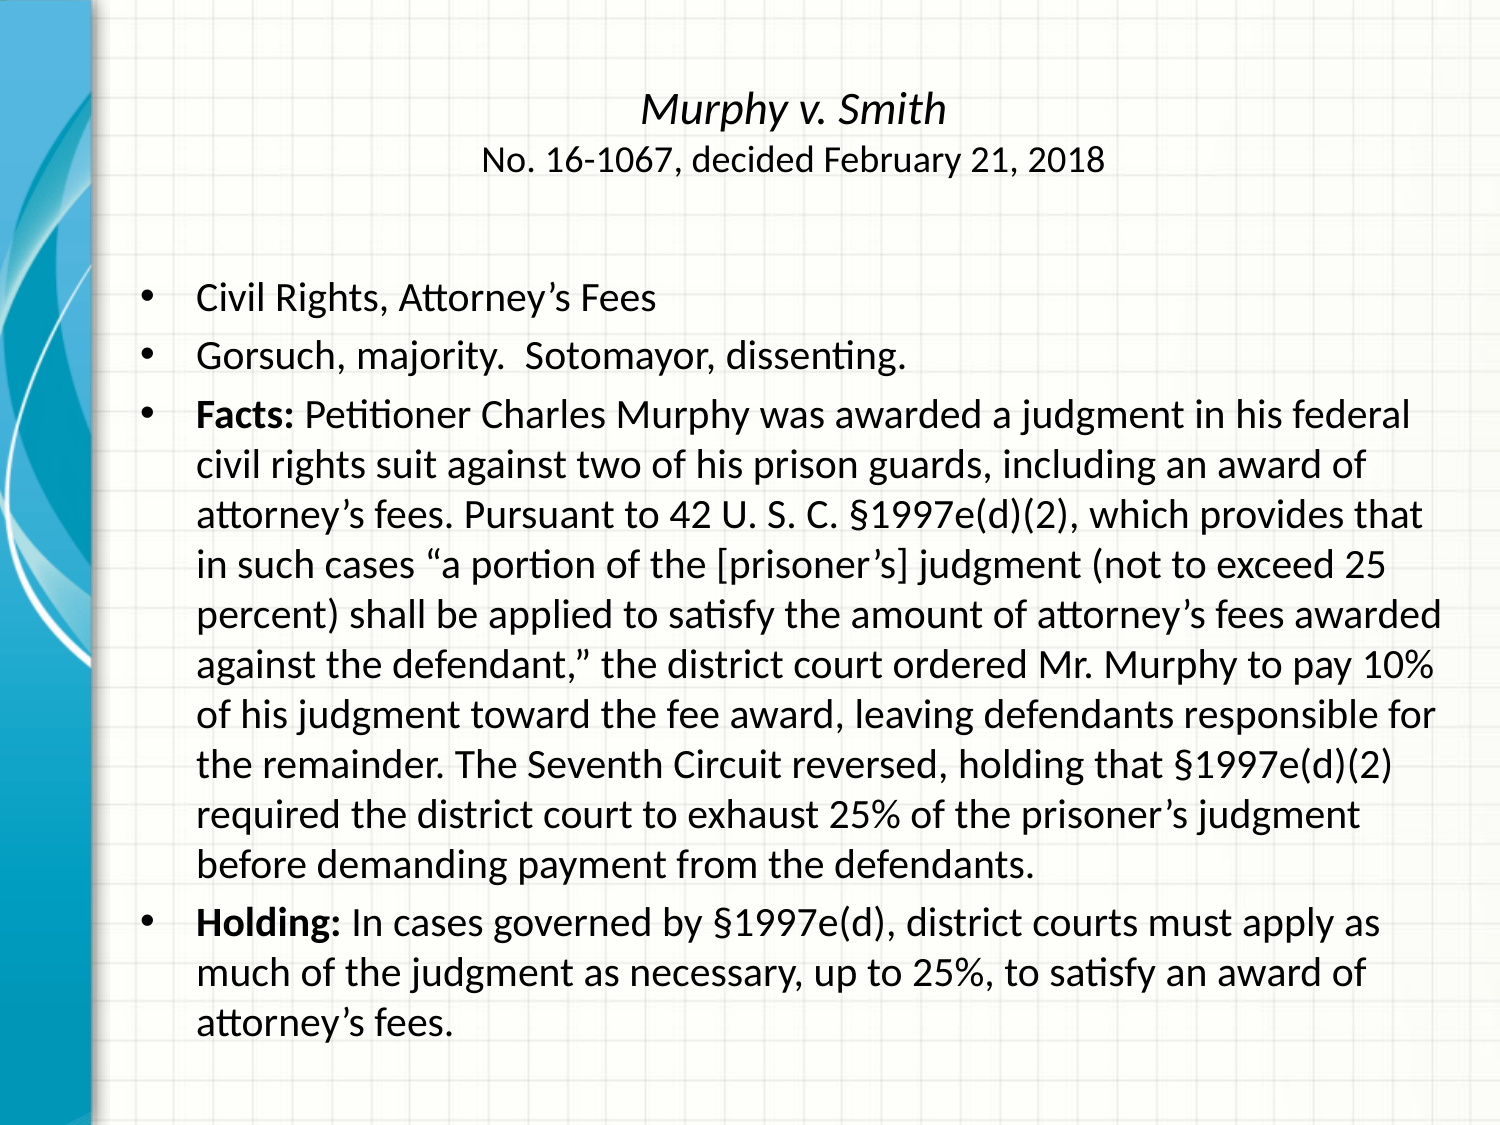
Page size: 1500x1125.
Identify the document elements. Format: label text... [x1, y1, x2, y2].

title Murphy v. Smith No. 16-1067, decided February 21, 2018 [87, 70, 1500, 188]
picture [0, 0, 1500, 1125]
list Civil Rights, Attorney’s Fees Gorsuch, majority. Sotomayor, dissenting. Facts: Petitioner Charles Murphy was awarded a judgment in his federal civil rights suit against two of his prison guards, including an award of attorney’s fees. Pursuant to 42 U. S. C. §1997e(d)(2), which provides that in such cases “a portion of the [prisoner’s] judgment (not to exceed 25 percent) shall be applied to satisfy the amount of attorney’s fees awarded against the defendant,” the district court ordered Mr. Murphy to pay 10% of his judgment toward the fee award, leaving defendants responsible for the remainder. The Seventh Circuit reversed, holding that §1997e(d)(2) required the district court to exhaust 25% of the prisoner’s judgment before demanding payment from the defendants. Holding: In cases governed by §1997e(d), district courts must apply as much of the judgment as necessary, up to 25%, to satisfy an award of attorney’s fees. [125, 262, 1475, 1088]
